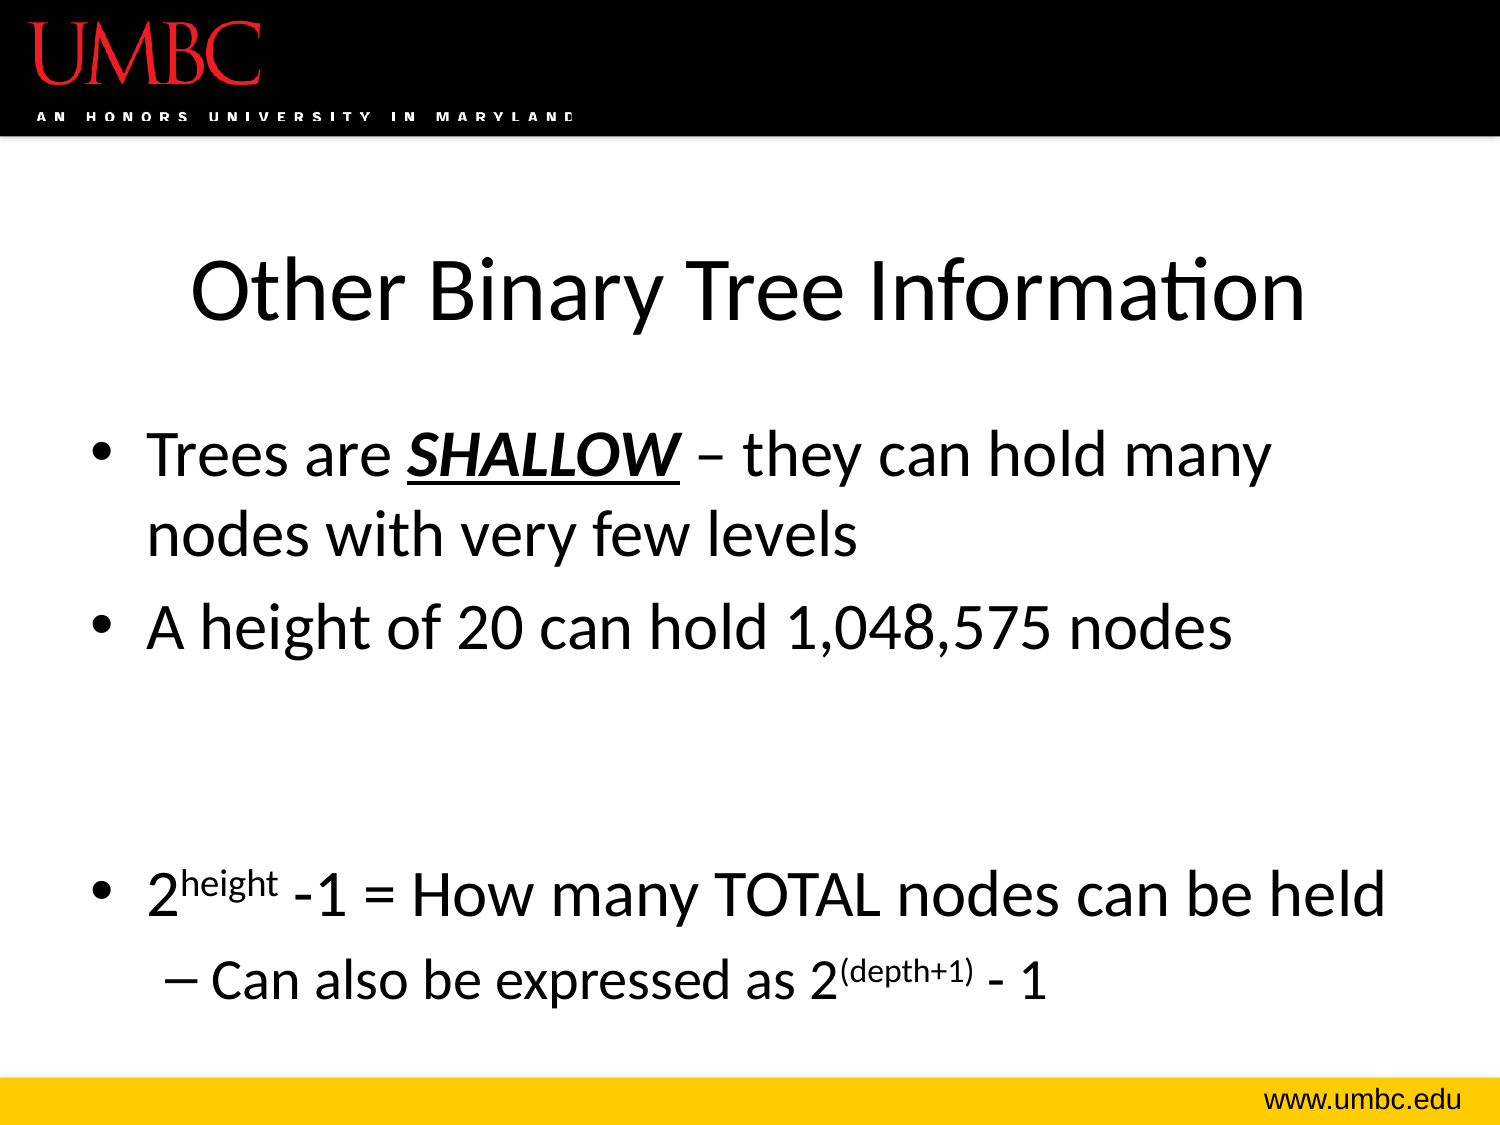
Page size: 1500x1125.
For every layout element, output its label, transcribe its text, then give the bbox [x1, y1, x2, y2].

title Other Binary Tree Information [75, 190, 1425, 378]
list Trees are SHALLOW – they can hold many nodes with very few levels A height of 20 can hold 1,048,575 nodes 2height -1 = How many TOTAL nodes can be held Can also be expressed as 2(depth+1) - 1 [75, 402, 1425, 1005]
